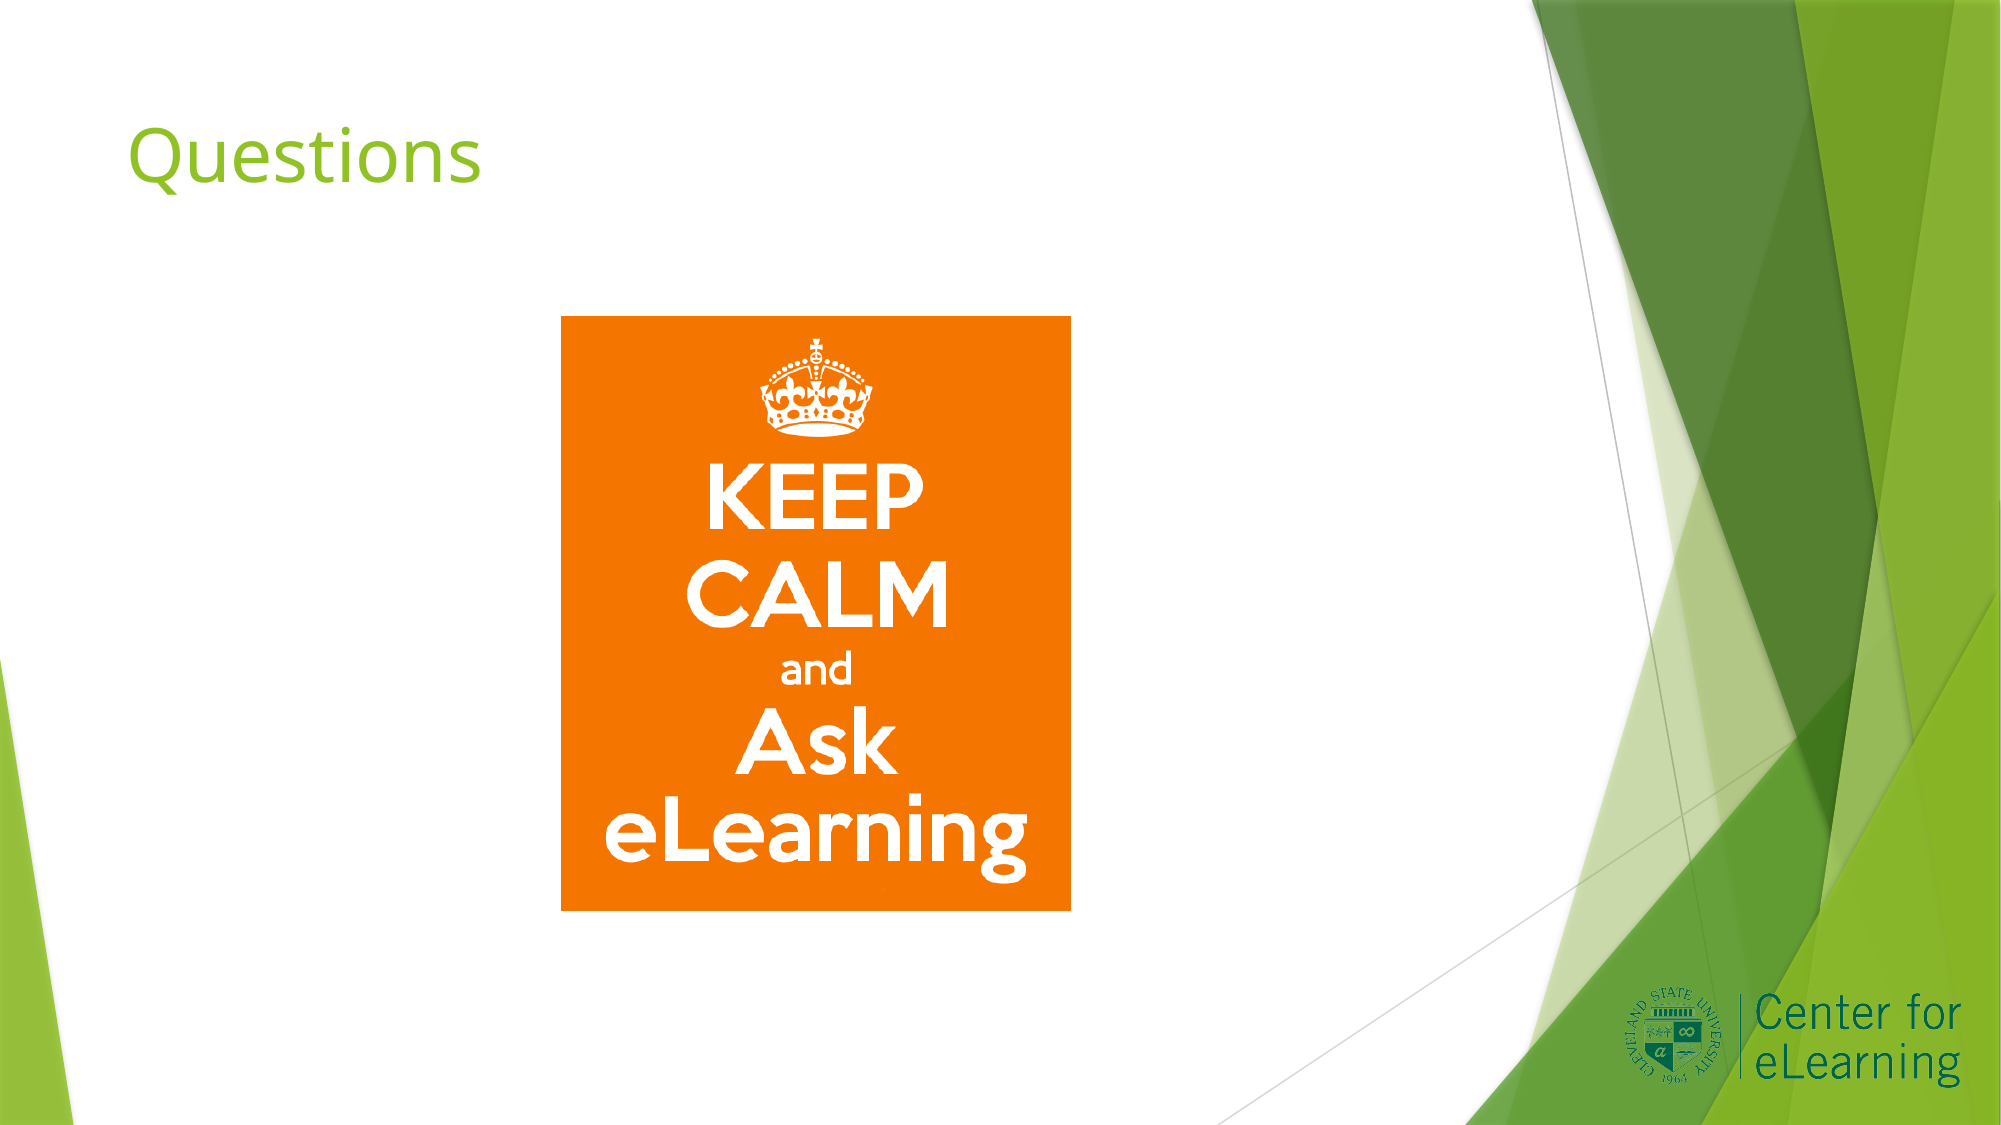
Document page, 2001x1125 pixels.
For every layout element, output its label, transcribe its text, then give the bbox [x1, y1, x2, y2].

picture [1625, 986, 1962, 1088]
picture [560, 316, 1072, 912]
title Questions [111, 99, 1522, 317]
